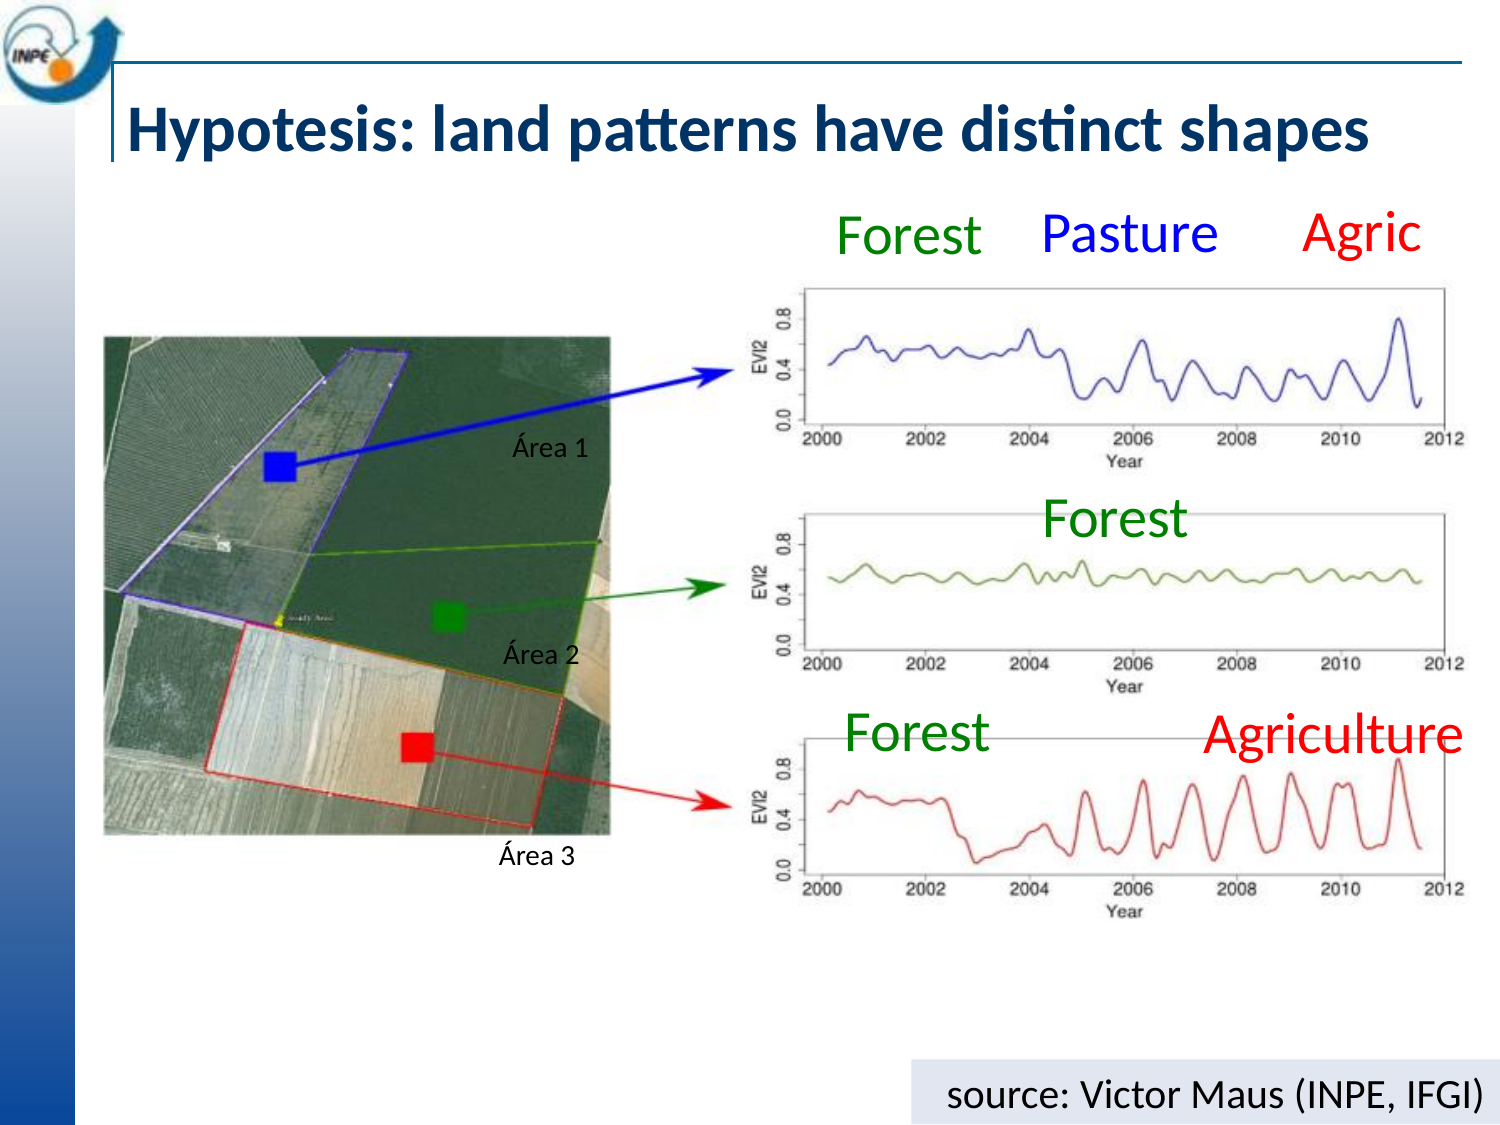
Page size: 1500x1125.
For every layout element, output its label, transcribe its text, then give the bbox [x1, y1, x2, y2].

text_box Forest [822, 189, 1024, 253]
text_box Agric [1289, 193, 1479, 253]
picture [0, 0, 125, 105]
text_box source: Victor Maus (INPE, IFGI) [911, 1059, 1500, 1125]
picture [101, 254, 1481, 932]
text_box Pasture [1028, 186, 1254, 253]
title Hypotesis: land patterns have distinct shapes [112, 62, 1450, 188]
